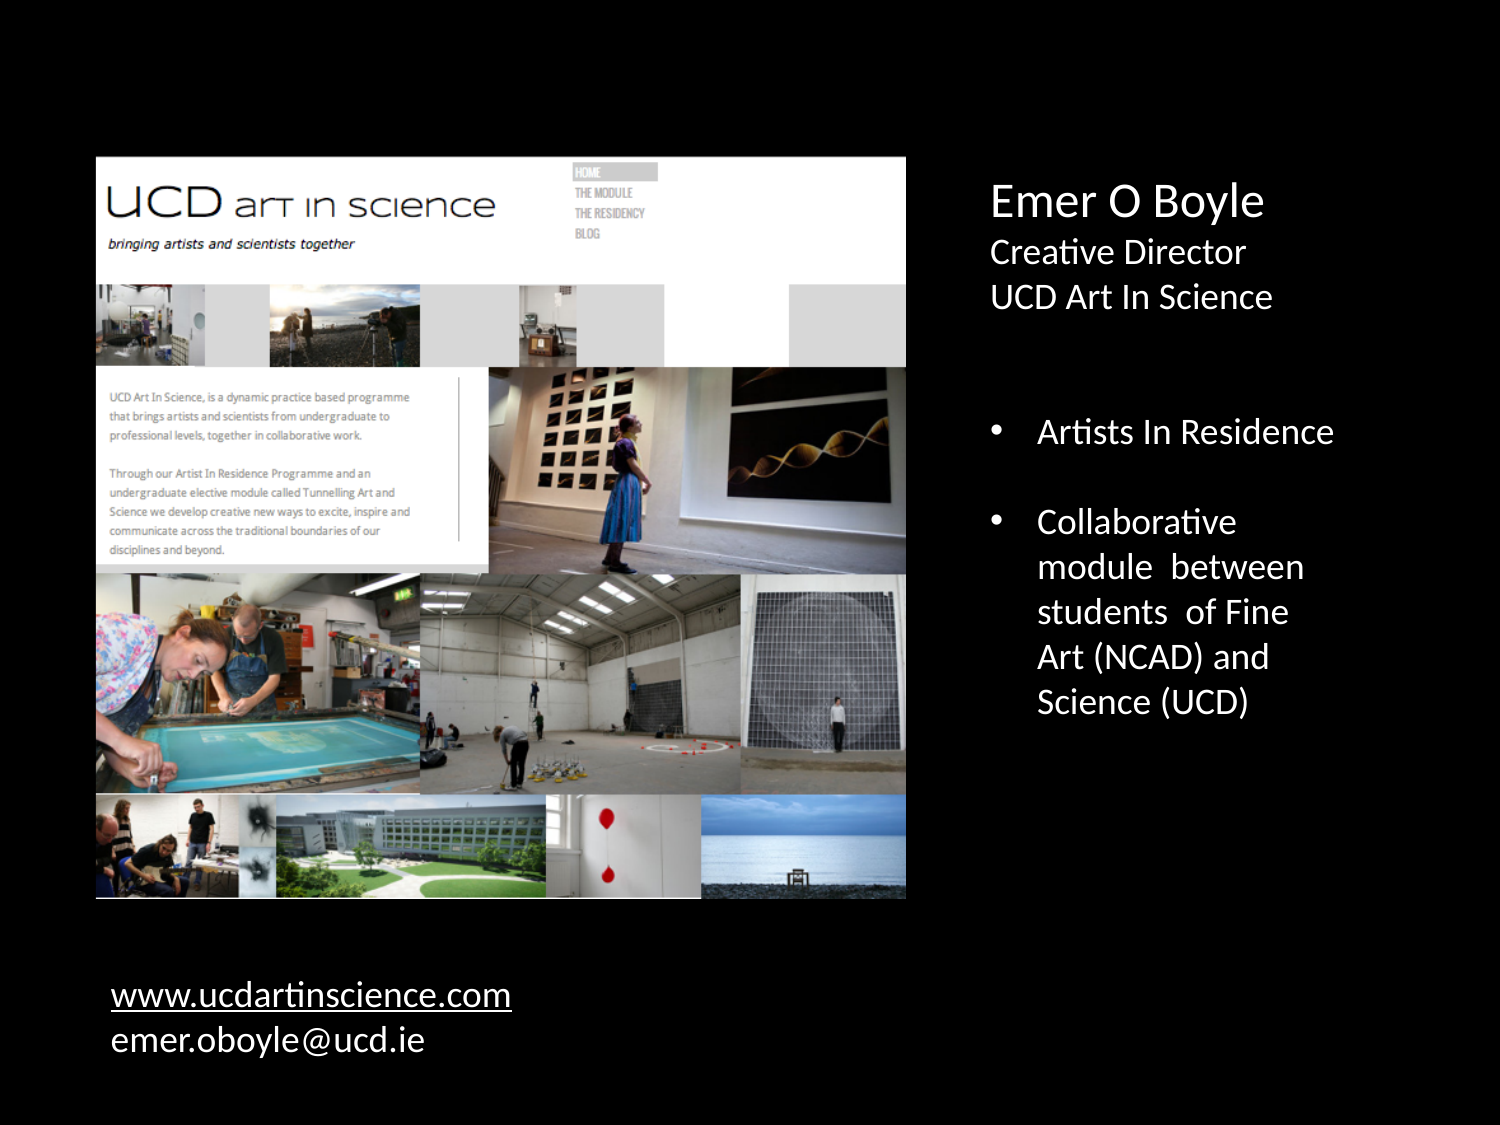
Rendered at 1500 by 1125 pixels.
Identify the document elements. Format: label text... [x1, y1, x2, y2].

picture [545, 264, 953, 857]
text_box www.ucdartinscience.com emer.oboyle@ucd.ie [95, 962, 857, 1067]
text_box Emer O Boyle Creative Director UCD Art In Science Artists In Residence Collaborative module between students of Fine Art (NCAD) and Science (UCD) [975, 159, 1356, 865]
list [95, 156, 907, 900]
